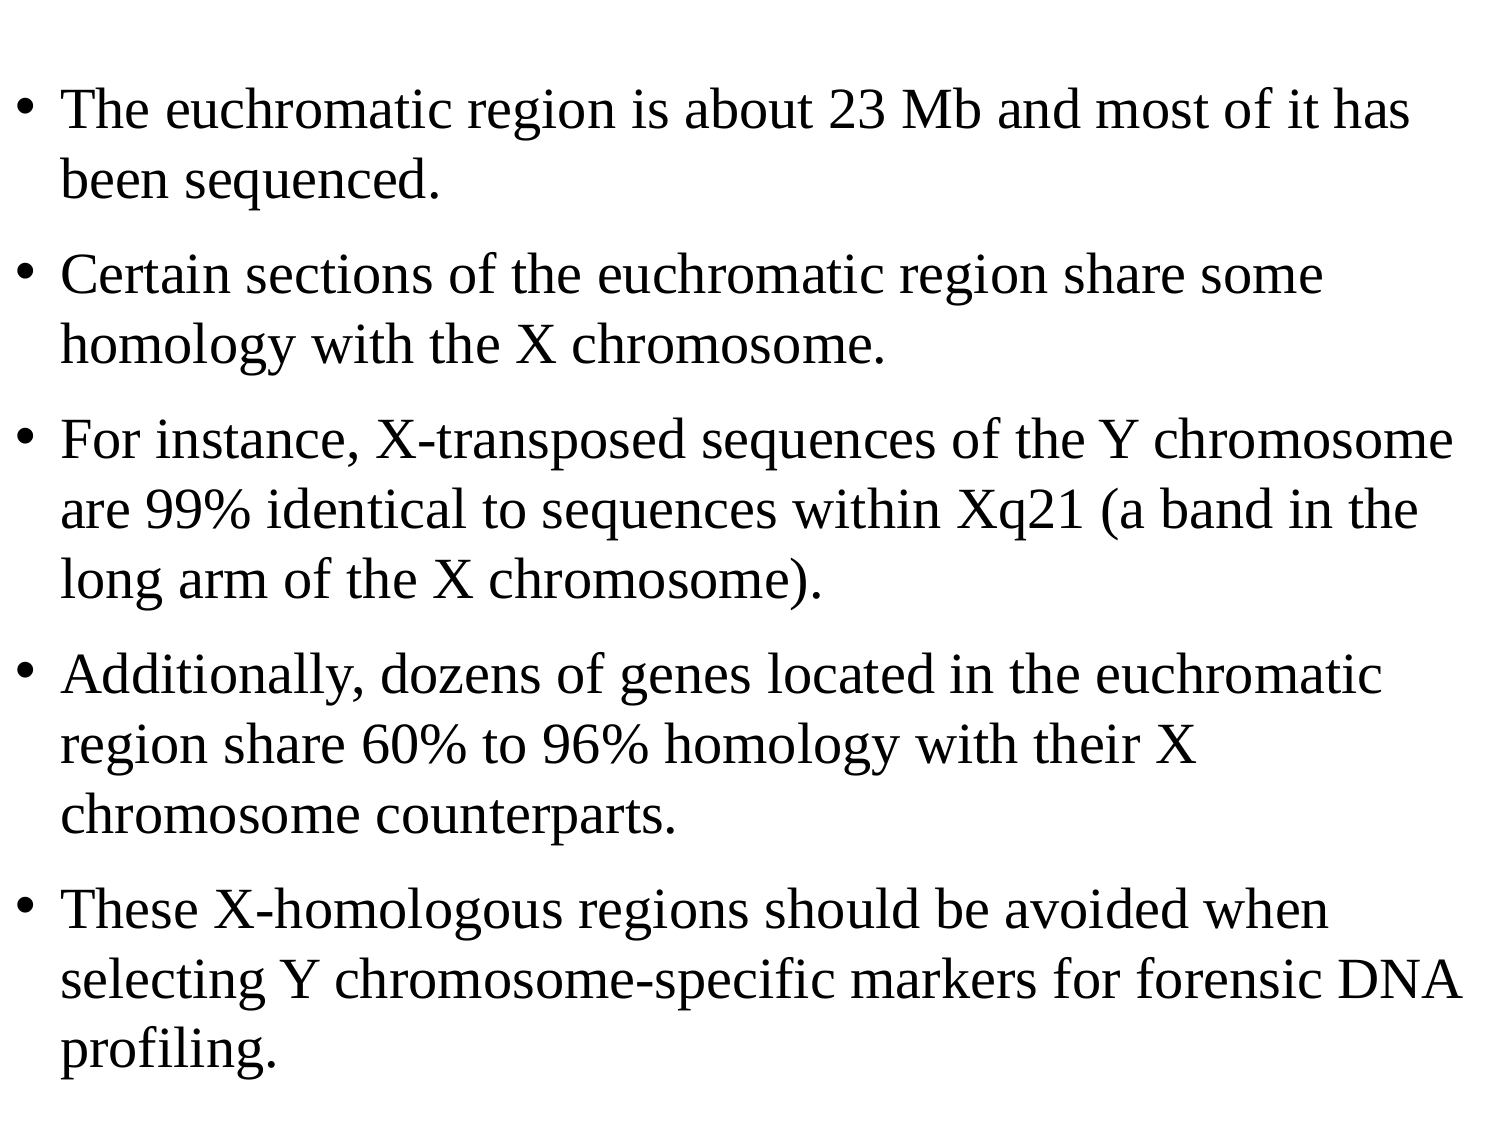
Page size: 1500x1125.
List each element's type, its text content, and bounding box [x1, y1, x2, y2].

list The euchromatic region is about 23 Mb and most of it has been sequenced. Certain sections of the euchromatic region share some homology with the X chromosome. For instance, X-transposed sequences of the Y chromosome are 99% identical to sequences within Xq21 (a band in the long arm of the X chromosome). Additionally, dozens of genes located in the euchromatic region share 60% to 96% homology with their X chromosome counterparts. These X-homologous regions should be avoided when selecting Y chromosome-specific markers for forensic DNA profiling. [0, 62, 1500, 1100]
